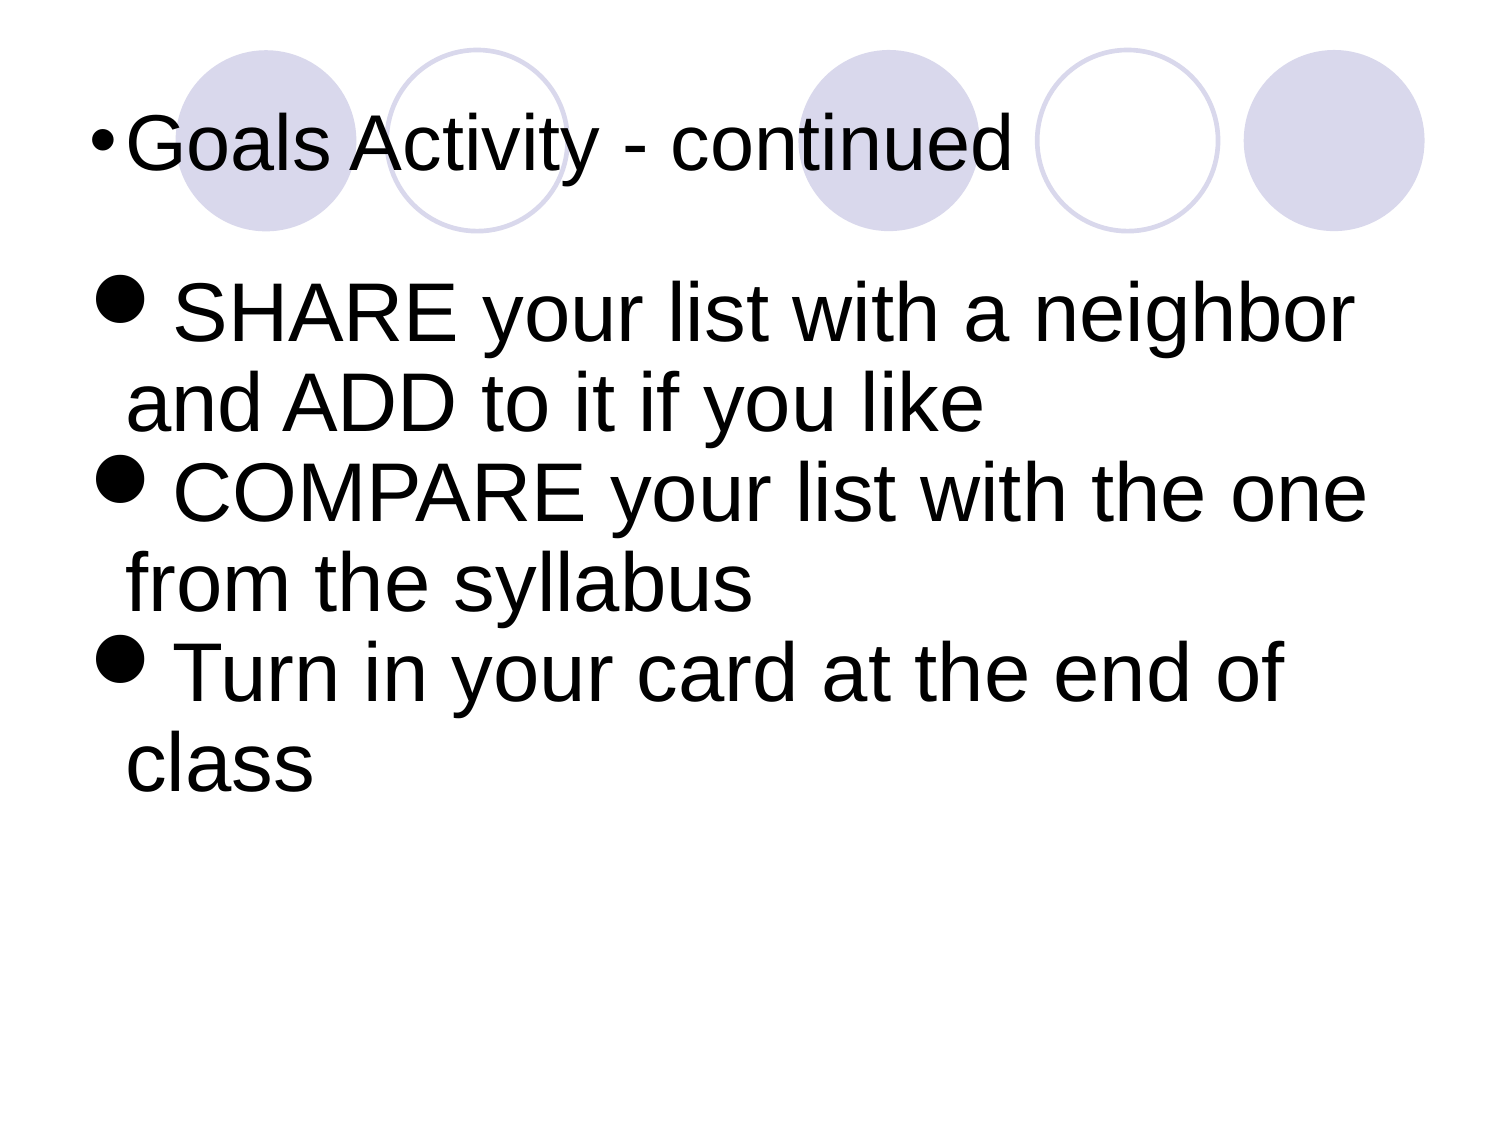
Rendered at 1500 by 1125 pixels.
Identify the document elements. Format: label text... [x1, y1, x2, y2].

text_box SHARE your list with a neighbor and ADD to it if you like COMPARE your list with the one from the syllabus Turn in your card at the end of class [74, 262, 1425, 1006]
text_box Goals Activity - continued [74, 45, 1425, 233]
